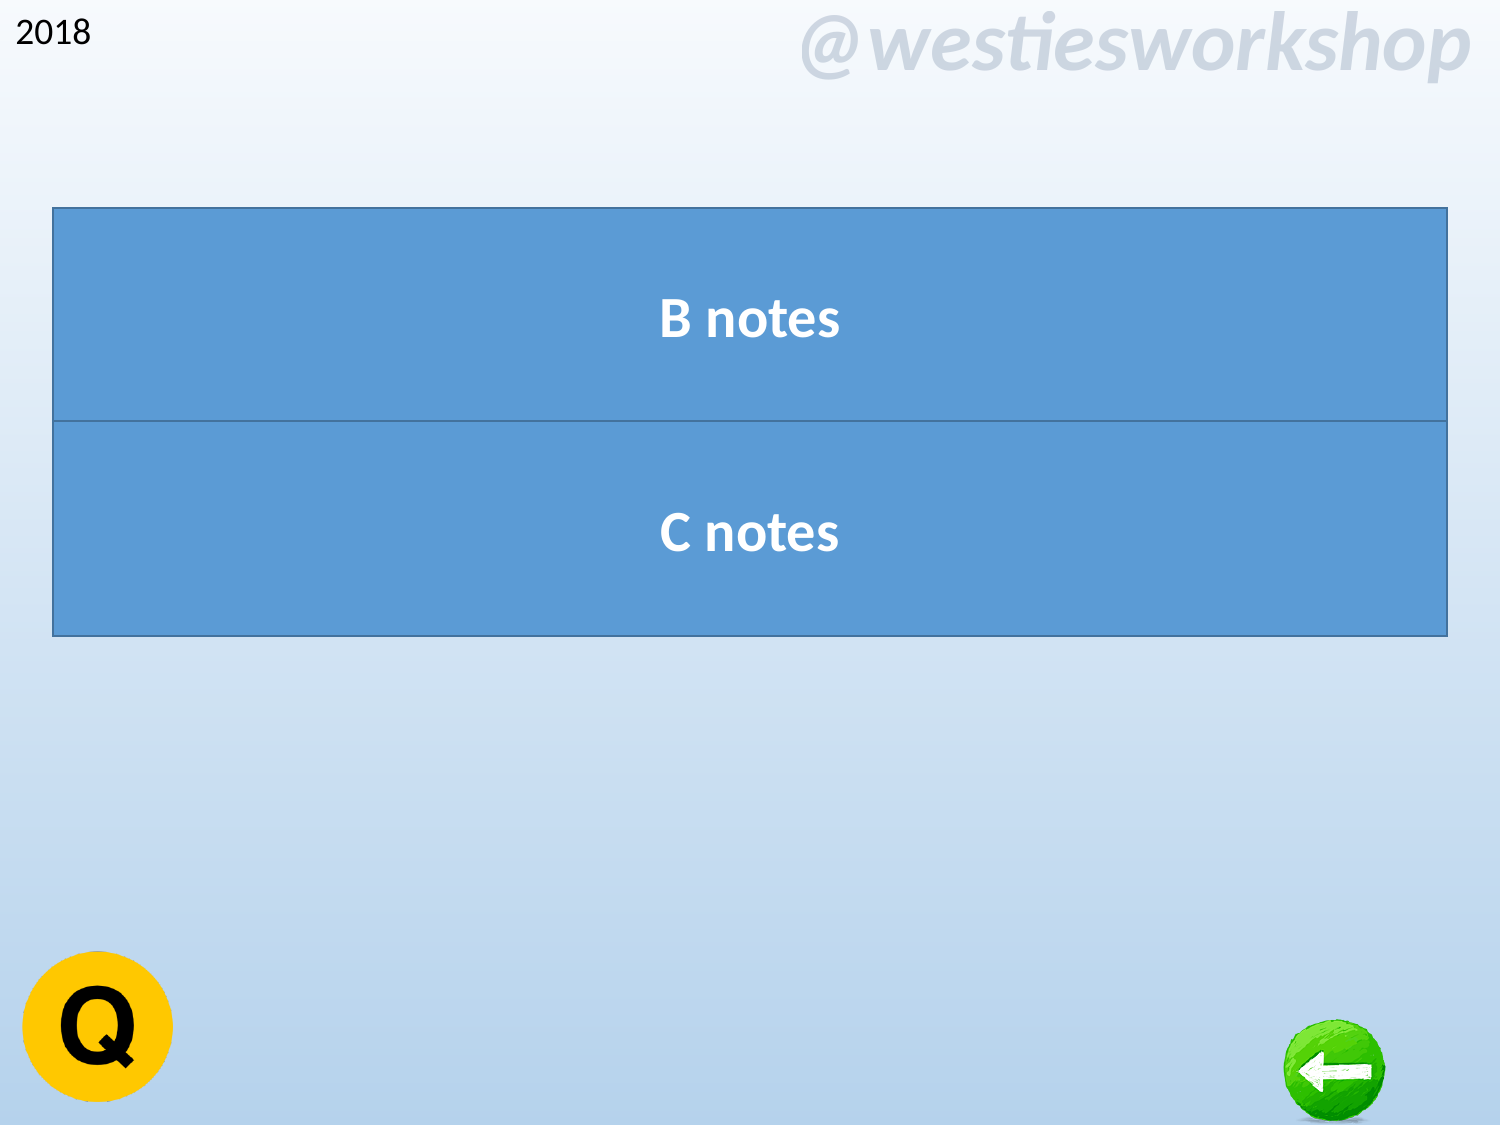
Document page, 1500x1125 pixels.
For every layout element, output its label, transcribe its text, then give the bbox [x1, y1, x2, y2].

text_box 2018 [0, 0, 107, 60]
picture [53, 208, 1447, 637]
picture [0, 928, 197, 1125]
picture [1281, 1019, 1387, 1125]
